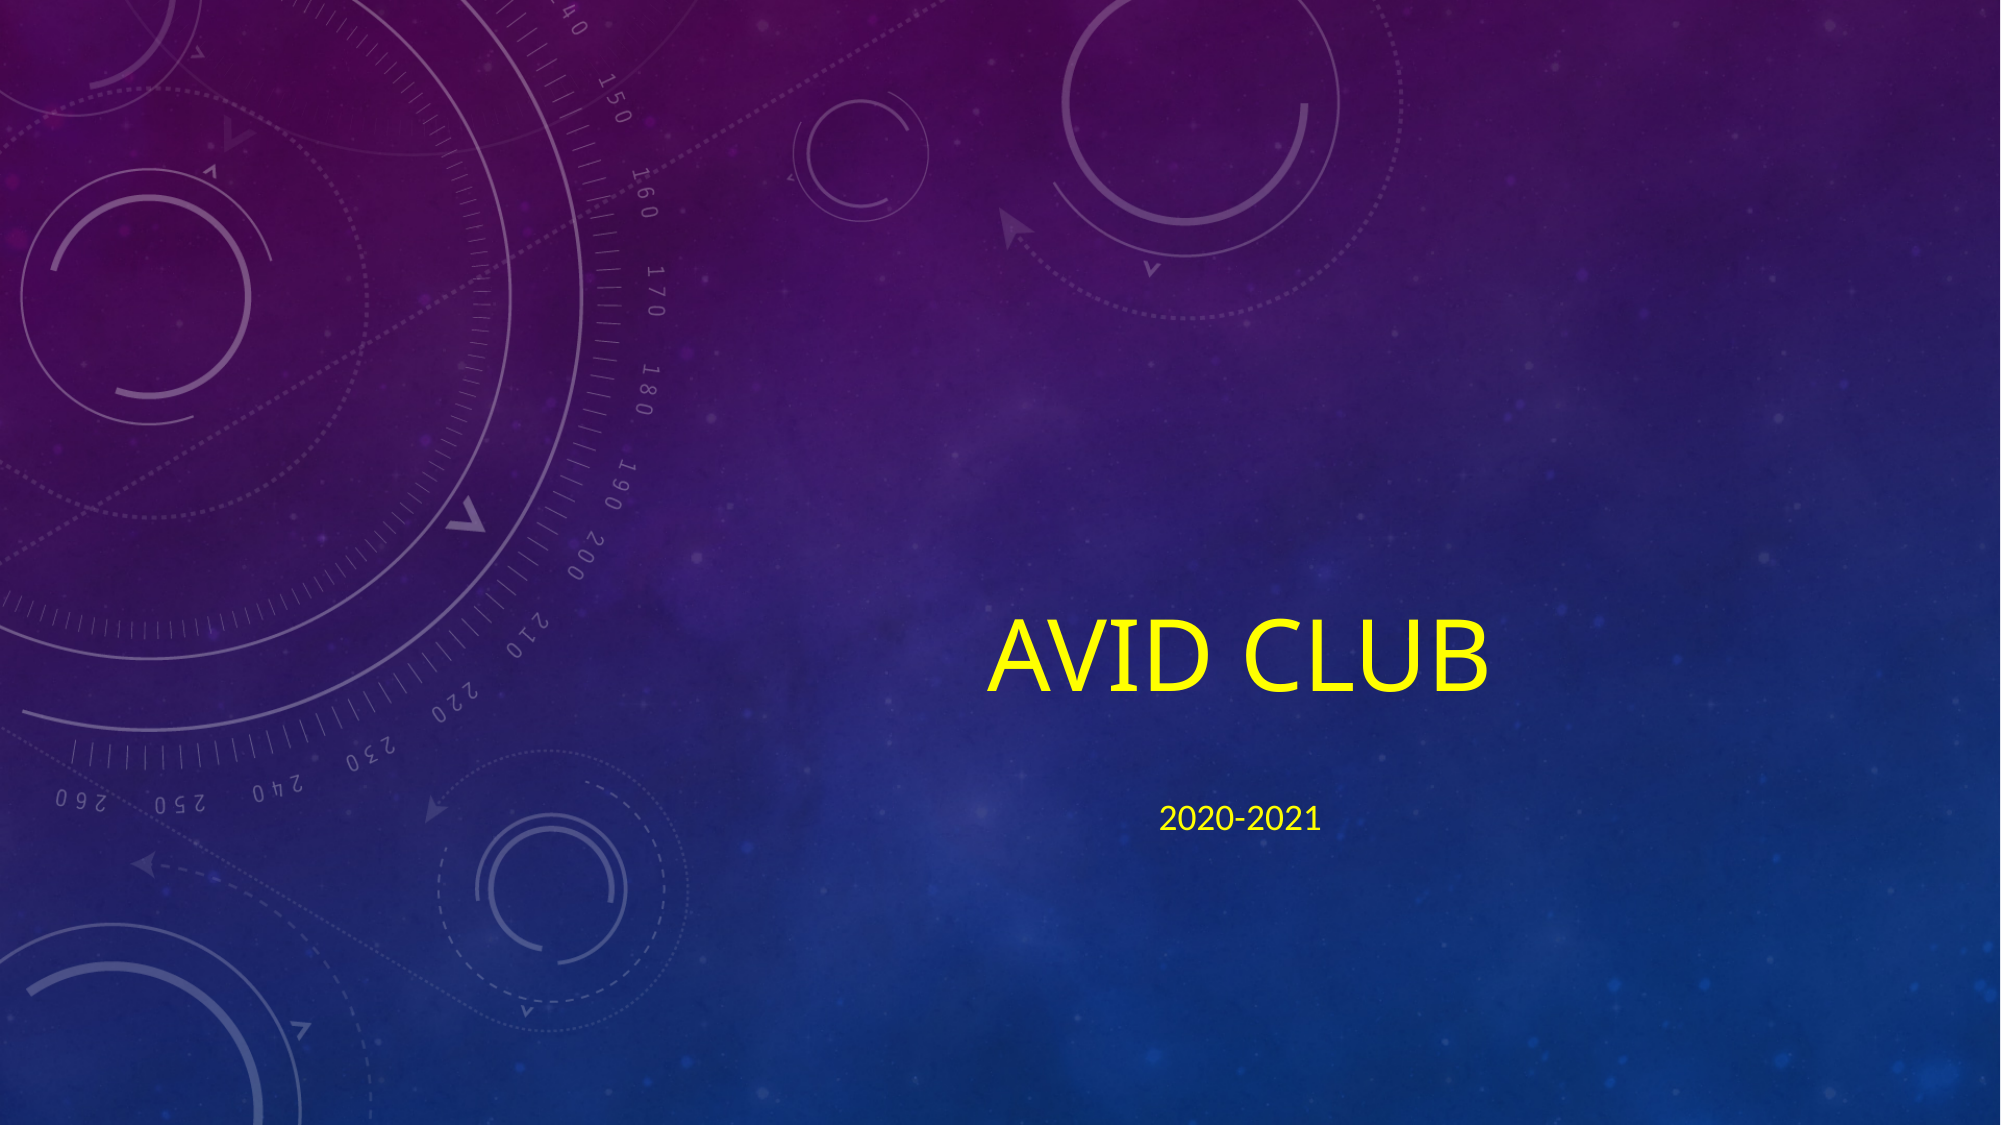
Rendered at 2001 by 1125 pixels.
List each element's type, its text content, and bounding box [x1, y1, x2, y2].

title AVID Club [650, 322, 1831, 719]
subtitle 2020-2021 [650, 719, 1831, 950]
picture [0, 0, 2001, 1125]
